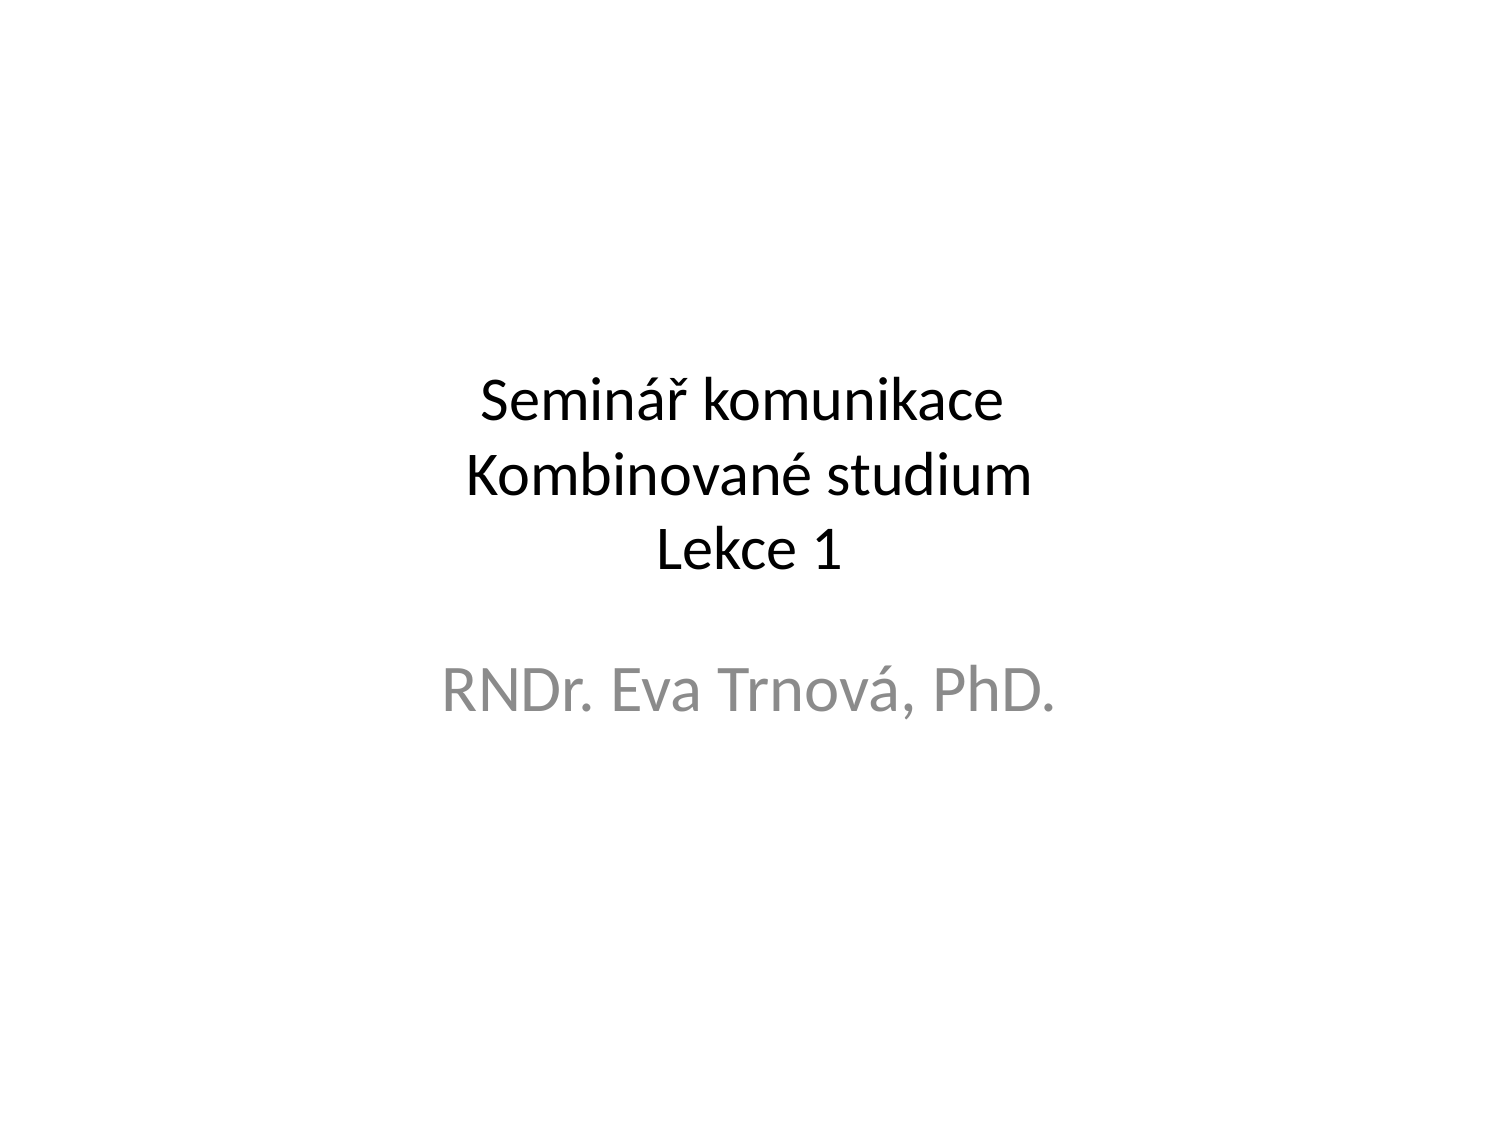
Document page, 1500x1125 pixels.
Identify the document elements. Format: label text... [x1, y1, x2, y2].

subtitle RNDr. Eva Trnová, PhD. [225, 637, 1275, 925]
title Seminář komunikace Kombinované studium Lekce 1 [112, 349, 1388, 591]
